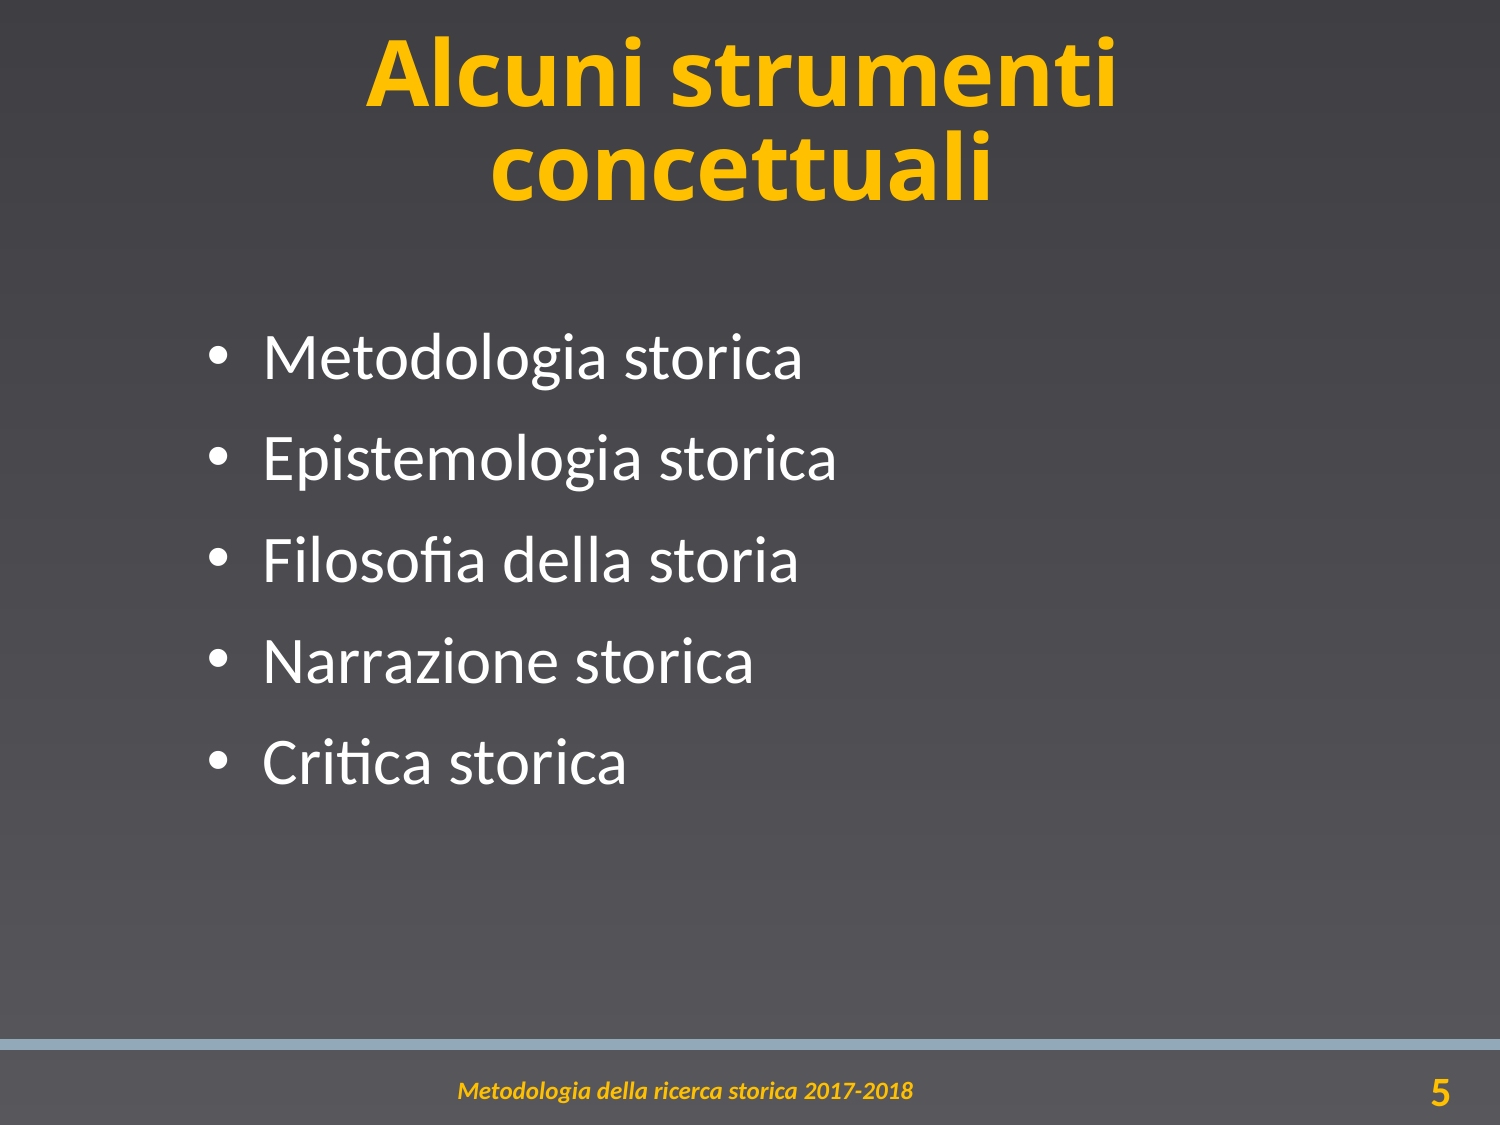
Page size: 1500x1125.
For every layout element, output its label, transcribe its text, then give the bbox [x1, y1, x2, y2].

footer Metodologia della ricerca storica 2017-2018 [301, 1059, 1071, 1120]
list Metodologia storica Epistemologia storica Filosofia della storia Narrazione storica Critica storica [206, 314, 1358, 988]
title Alcuni strumenti concettuali [123, 54, 1362, 197]
slide_number 5 [1357, 1059, 1467, 1120]
